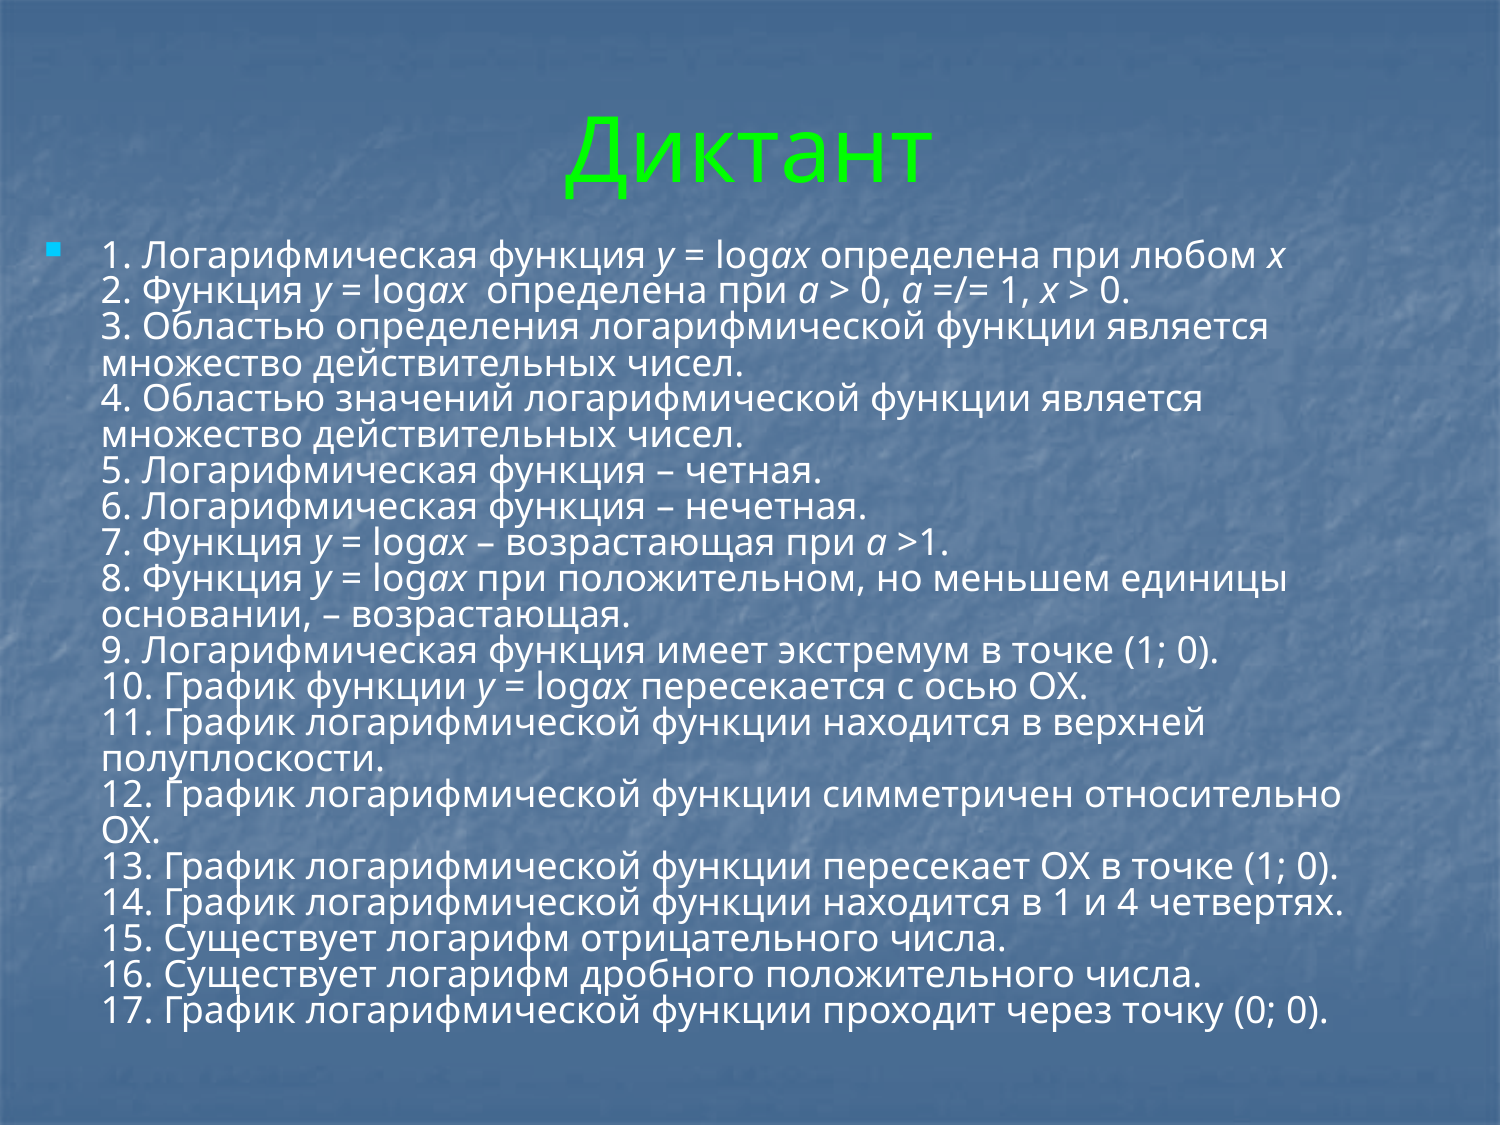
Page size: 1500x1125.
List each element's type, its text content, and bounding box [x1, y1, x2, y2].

list 1. Логарифмическая функция у = logax определена при любом х 2. Функция у = logax определена при а > 0, а =/= 1, х > 0. 3. Областью определения логарифмической функции является множество действительных чисел. 4. Областью значений логарифмической функции является множество действительных чисел. 5. Логарифмическая функция – четная. 6. Логарифмическая функция – нечетная. 7. Функция у = logax – возрастающая при а >1. 8. Функция у = logax при положительном, но меньшем единицы основании, – возрастающая. 9. Логарифмическая функция имеет экстремум в точке (1; 0). 10. График функции у = logax пересекается с осью ОХ. 11. График логарифмической функции находится в верхней полуплоскости. 12. График логарифмической функции симметричен относительно ОХ. 13. График логарифмической функции пересекает ОХ в точке (1; 0). 14. График логарифмической функции находится в 1 и 4 четвертях. 15. Существует логарифм отрицательного числа. 16. Существует логарифм дробного положительного числа. 17. График логарифмической функции проходит через точку (0; 0). [29, 231, 1425, 1000]
title Диктант [75, 62, 1425, 229]
